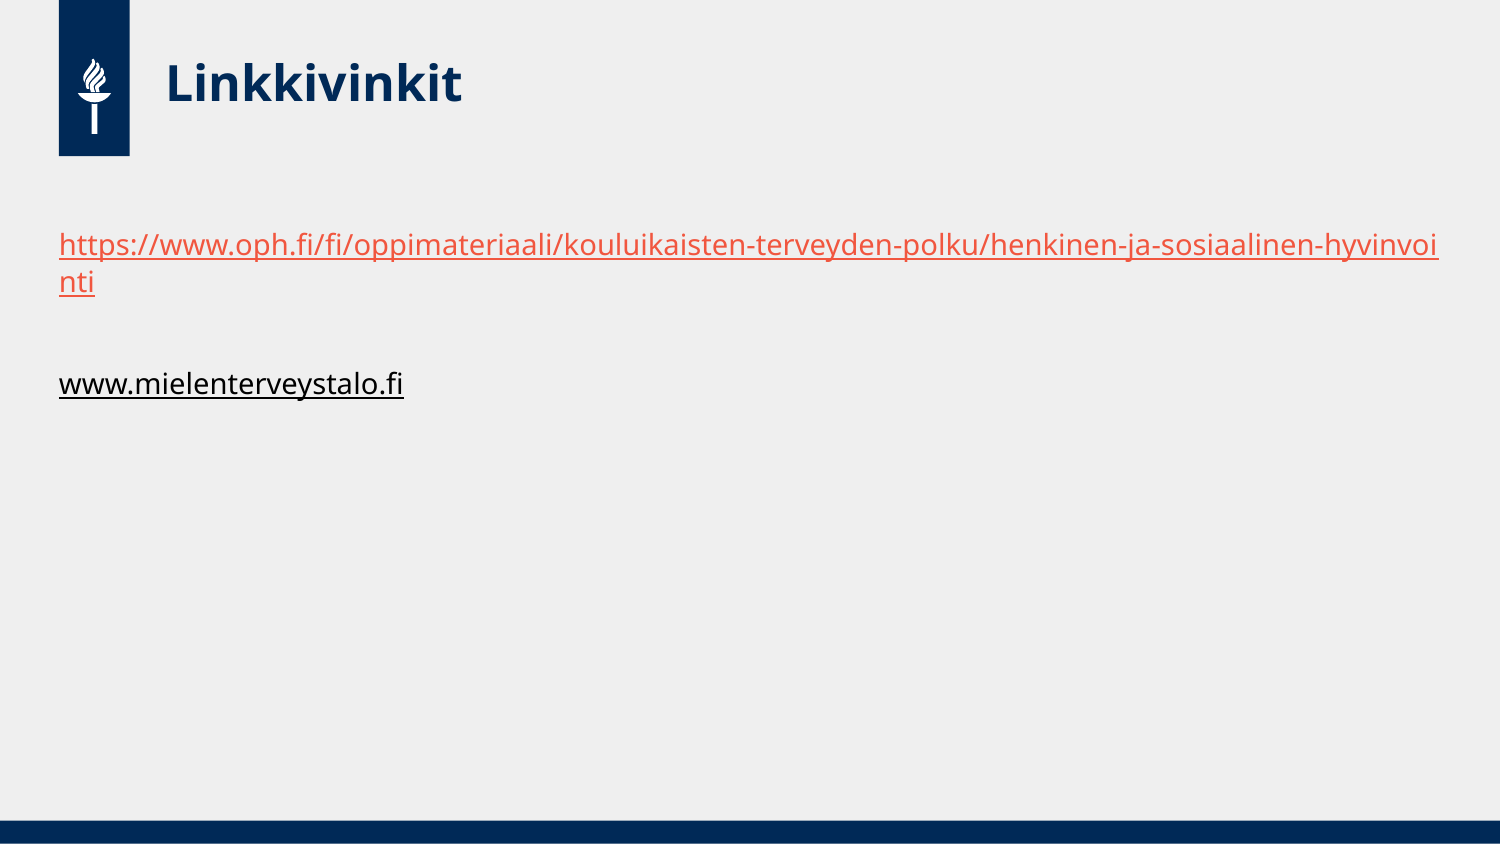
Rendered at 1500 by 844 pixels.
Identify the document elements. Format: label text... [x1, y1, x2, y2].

list https://www.oph.fi/fi/oppimateriaali/kouluikaisten-terveyden-polku/henkinen-ja-sosiaalinen-hyvinvointi www.mielenterveystalo.fi [58, 218, 1441, 759]
title Linkkivinkit [165, 58, 1442, 192]
